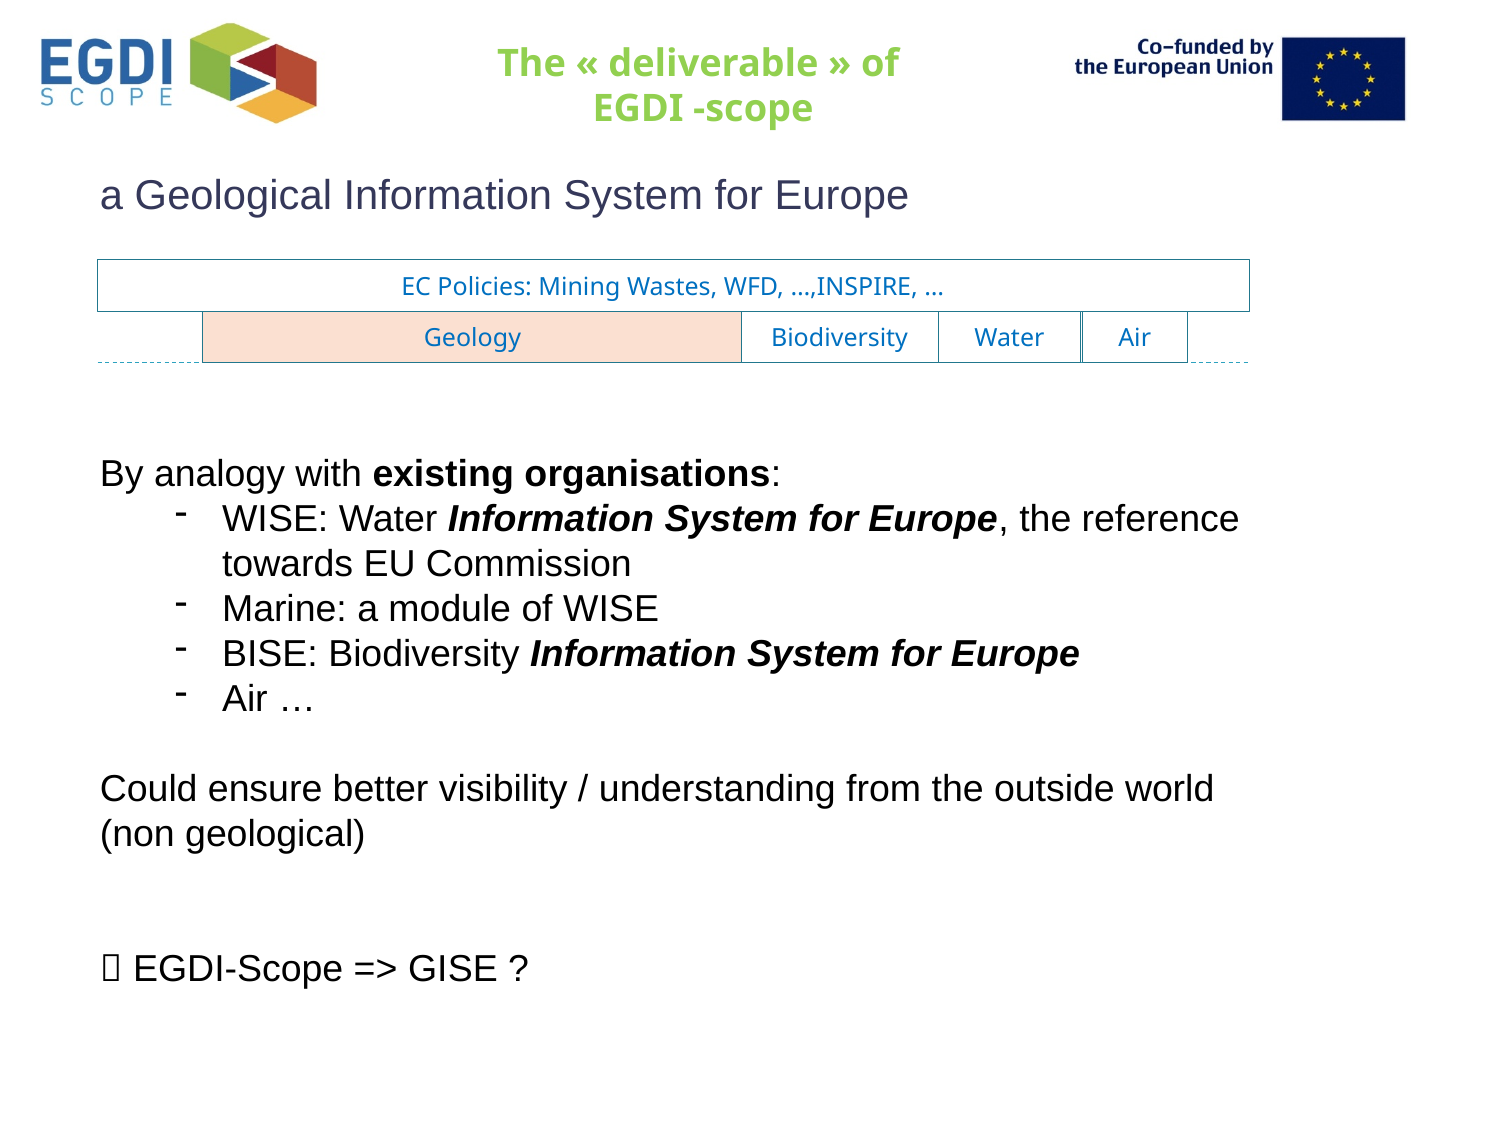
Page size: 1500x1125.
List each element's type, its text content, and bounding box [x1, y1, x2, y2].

picture [29, 7, 330, 126]
text_box a Geological Information System for Europe [85, 160, 1303, 276]
text_box Geology [197, 315, 737, 362]
text_box Water [934, 306, 1079, 362]
title The « deliverable » of EGDI -scope [340, 31, 1066, 137]
text_box By analogy with existing organisations: WISE: Water Information System for Europe, the reference towards EU Commission Marine: a module of WISE BISE: Biodiversity Information System for Europe Air … Could ensure better visibility / understanding from the outside world (non geological)  EGDI-Scope => GISE ? [85, 441, 1285, 997]
text_box Biodiversity [737, 306, 936, 362]
picture [1058, 29, 1412, 130]
text_box EC Policies: Mining Wastes, WFD, …,INSPIRE, … [93, 255, 1254, 315]
text_box Air [1077, 306, 1192, 362]
